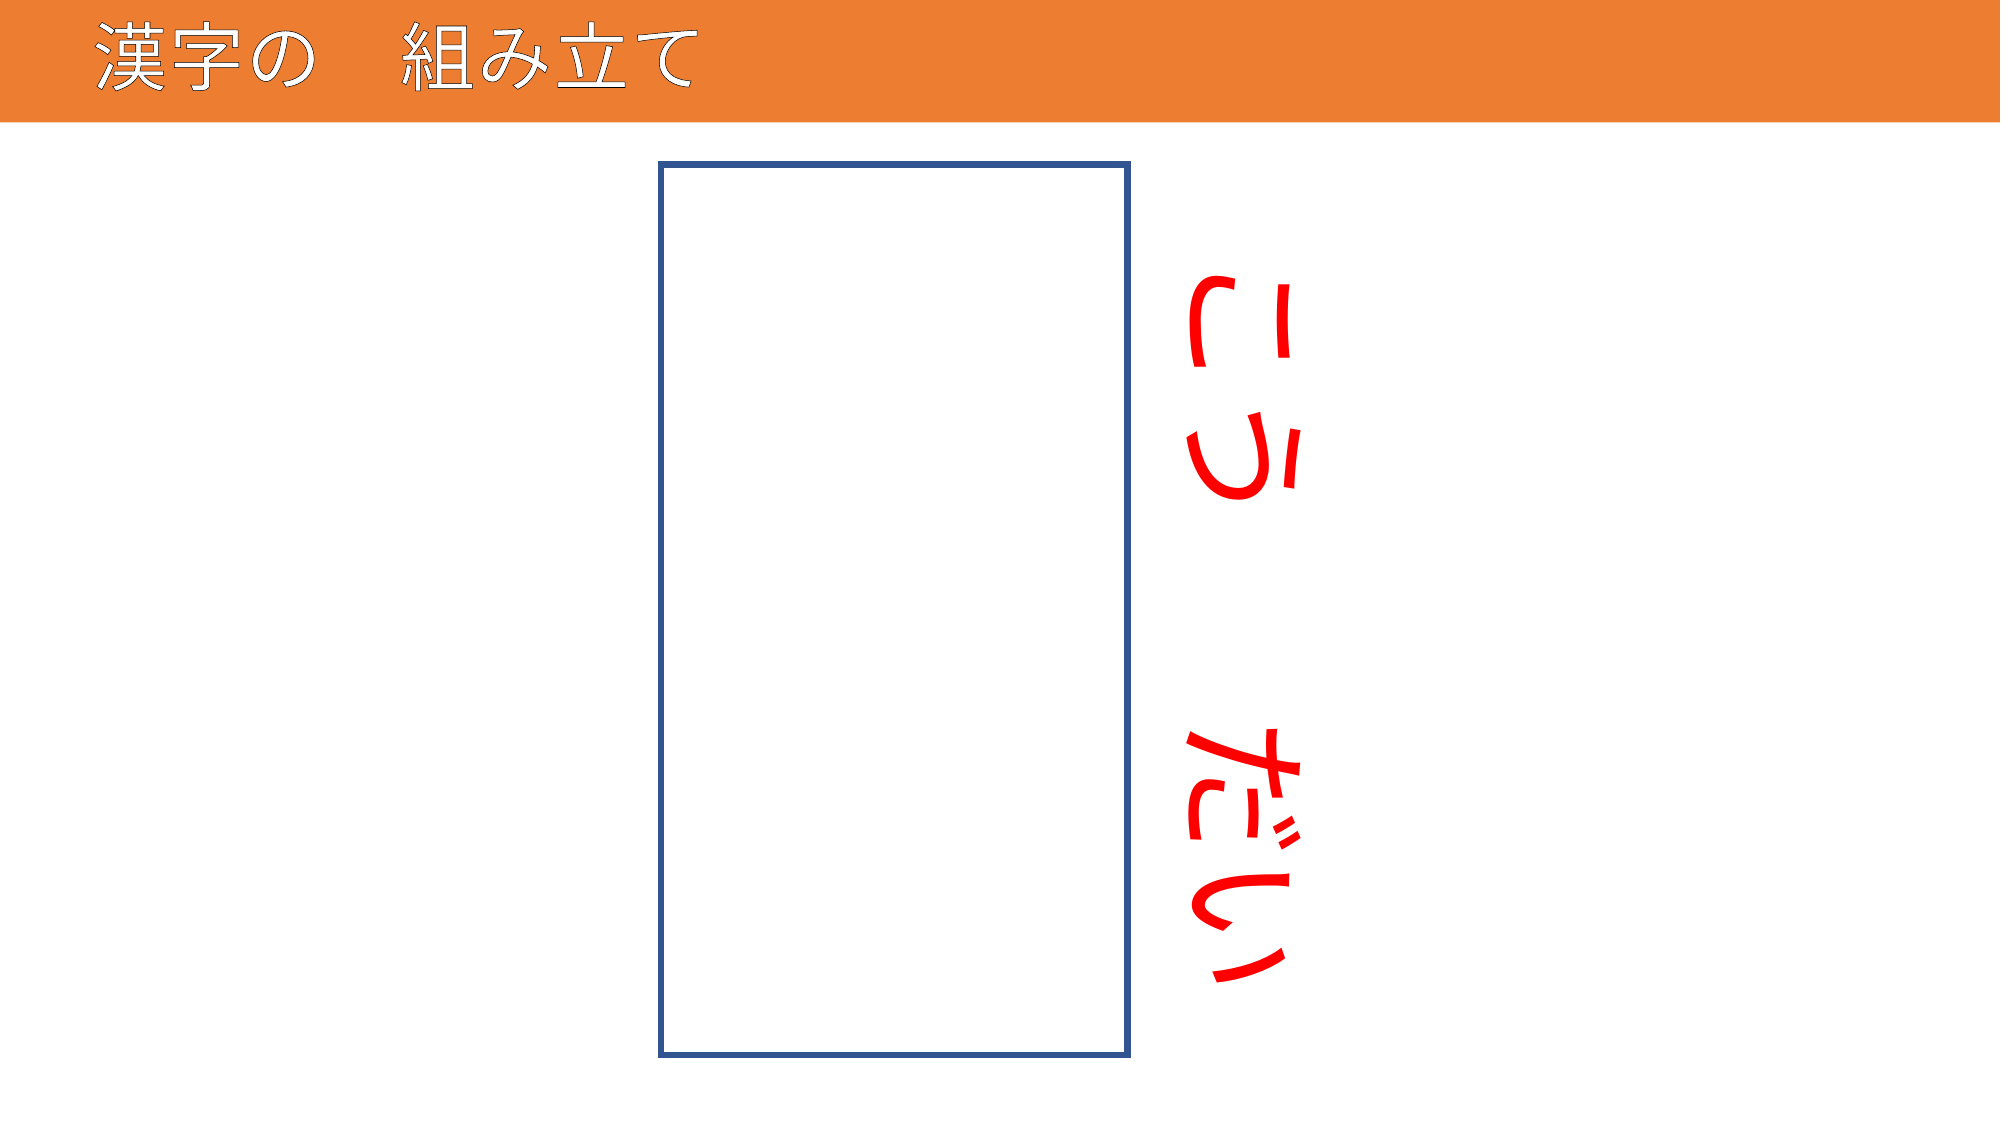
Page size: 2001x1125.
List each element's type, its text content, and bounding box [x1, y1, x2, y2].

text_box だい [1141, 704, 1339, 1125]
text_box [660, 163, 1129, 1056]
text_box こう [1141, 237, 1339, 531]
slide_number 155 [1712, 0, 2000, 123]
title 漢字の 組み立て [0, 0, 1712, 123]
text_box 広大 [616, 195, 1152, 1125]
